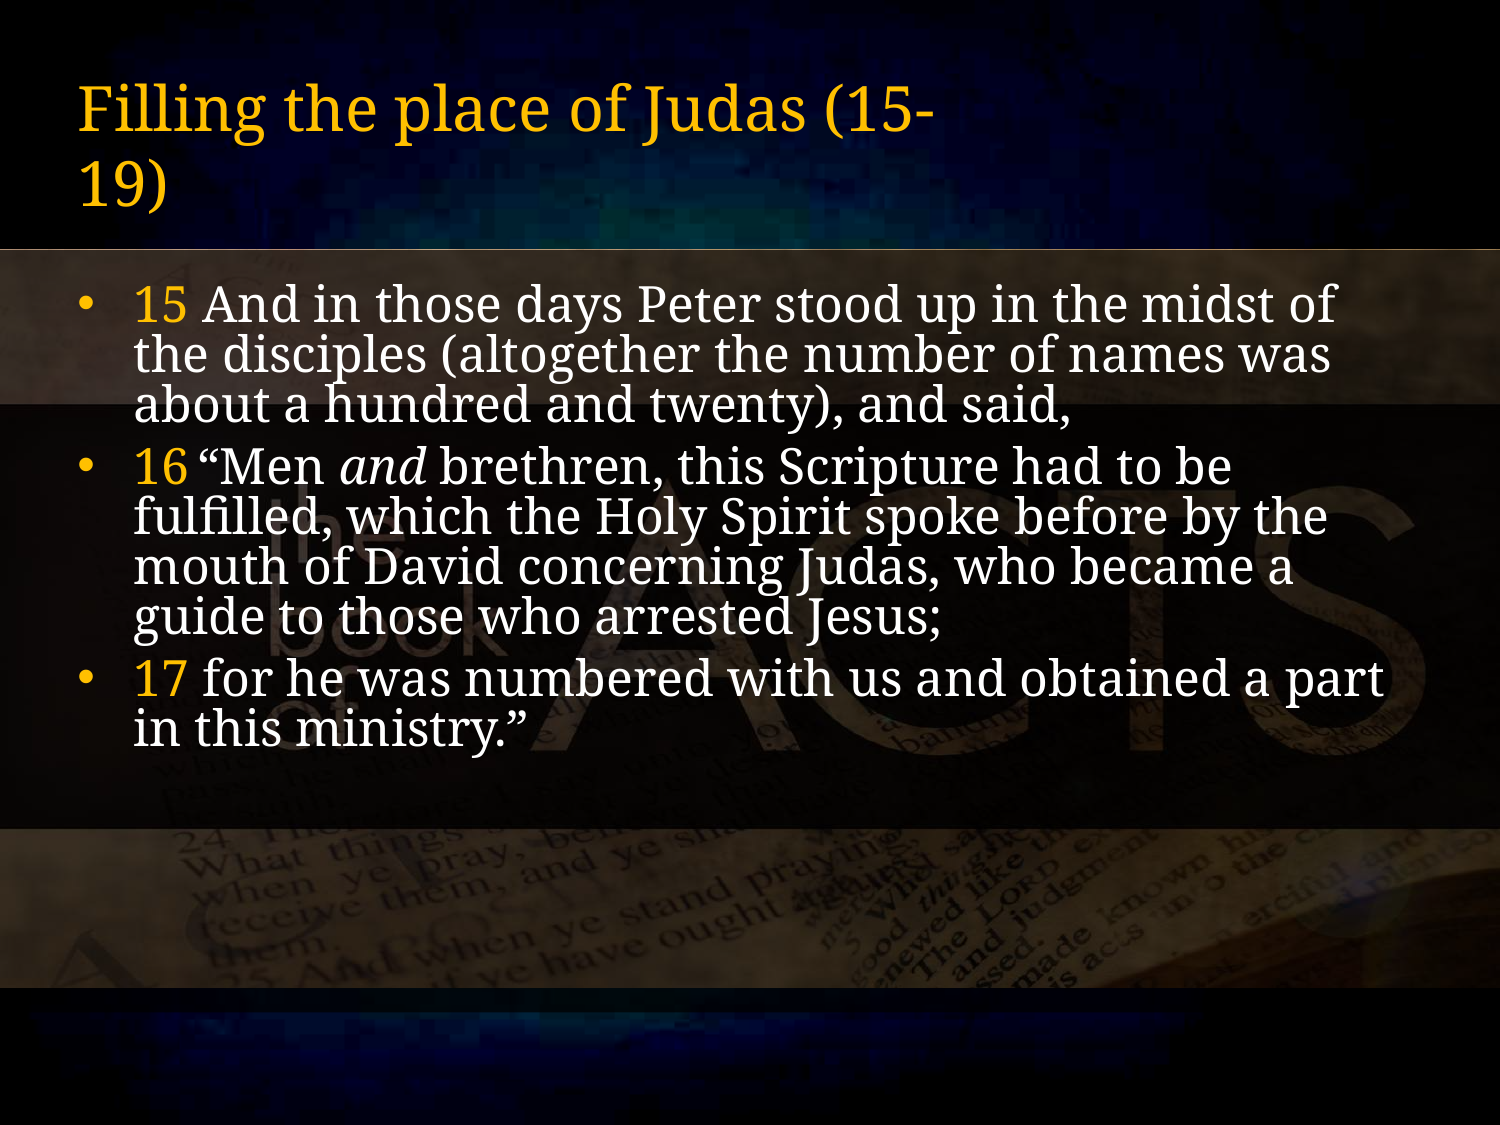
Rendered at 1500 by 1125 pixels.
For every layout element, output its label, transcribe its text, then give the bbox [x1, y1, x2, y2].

title Filling the place of Judas (15-19) [62, 50, 1025, 238]
picture [0, 249, 1500, 988]
list 15 And in those days Peter stood up in the midst of the disciples (altogether the number of names was about a hundred and twenty), and said, 16 “Men and brethren, this Scripture had to be fulfilled, which the Holy Spirit spoke before by the mouth of David concerning Judas, who became a guide to those who arrested Jesus; 17 for he was numbered with us and obtained a part in this ministry.” [62, 275, 1425, 975]
